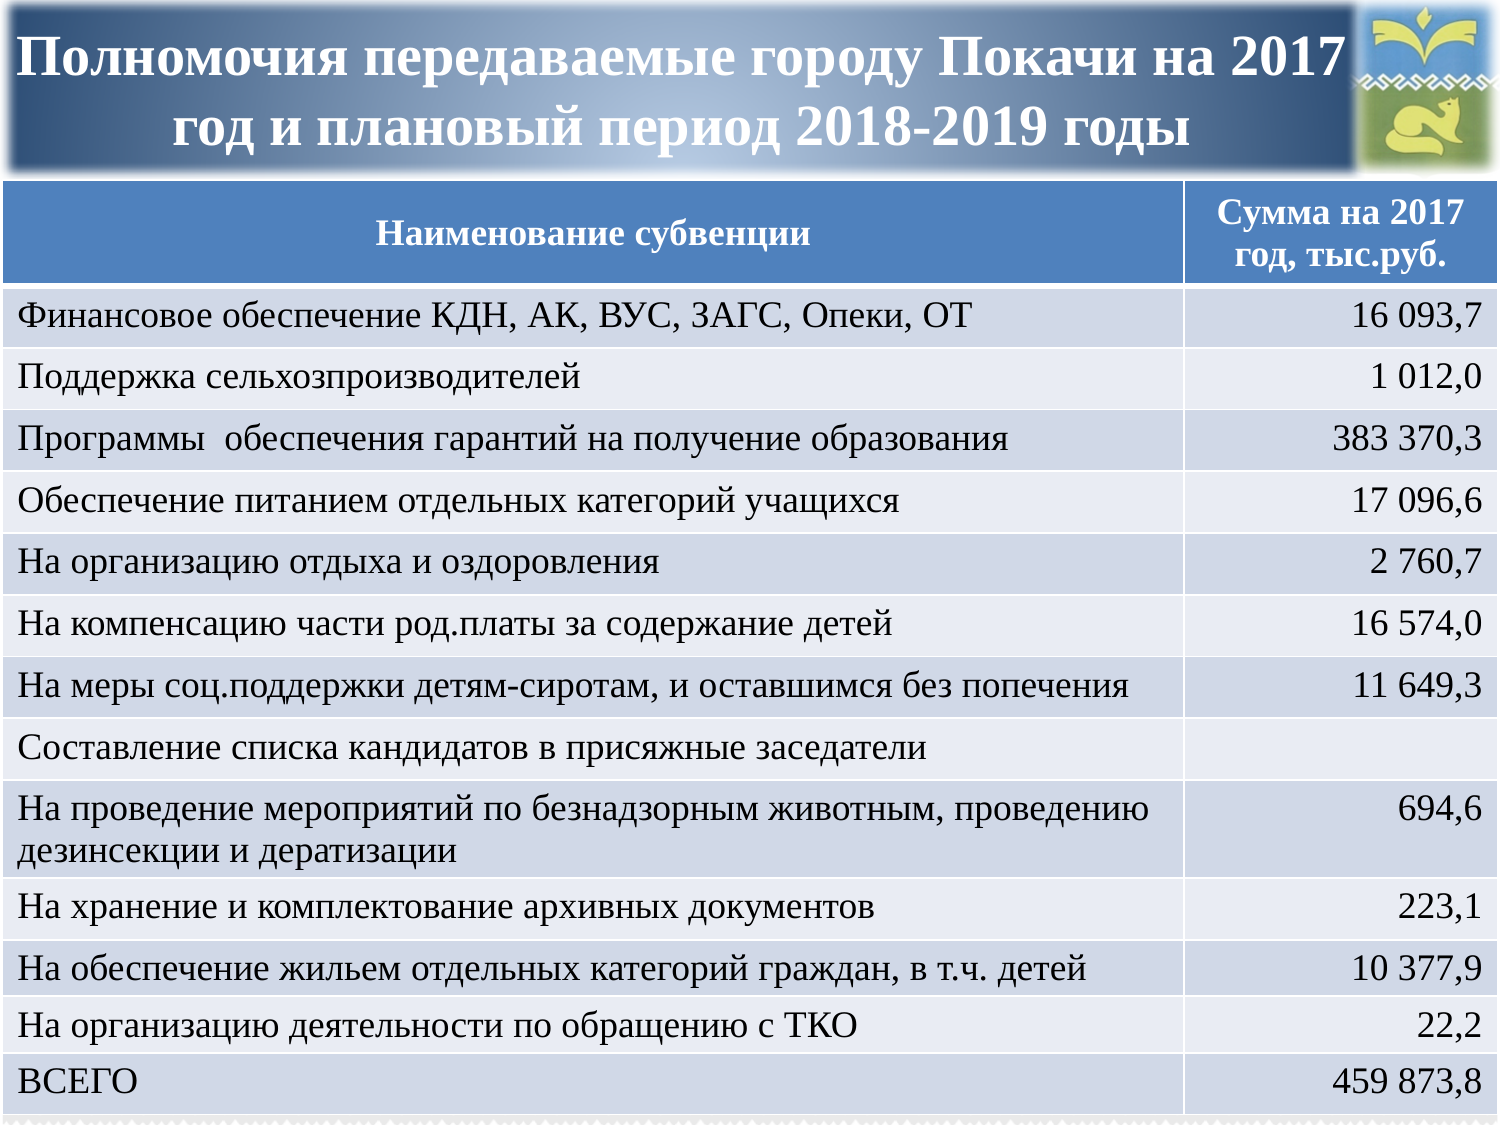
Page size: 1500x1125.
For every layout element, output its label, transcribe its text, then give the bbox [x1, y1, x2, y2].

table_header Сумма на 2017 год, тыс.руб. [1185, 181, 1497, 283]
table_cell 0 [12, 7, 1337, 168]
table_cell 11 649,3 [1185, 657, 1497, 717]
table_cell Составление списка кандидатов в присяжные заседатели [3, 719, 1183, 779]
table_header Наименование субвенции [3, 181, 1183, 283]
table_cell На обеспечение жильем отдельных категорий граждан, в т.ч. детей [3, 941, 1183, 995]
table_cell ВСЕГО [3, 1054, 1183, 1080]
table_cell 22,2 [1185, 997, 1497, 1052]
table_cell 2 760,7 [1185, 534, 1497, 594]
table_cell На меры соц.поддержки детям-сиротам, и оставшимся без попечения [3, 657, 1183, 717]
table_cell На проведение мероприятий по безнадзорным животным, проведению дезинсекции и дератизации [3, 781, 1183, 877]
table_cell 1 012,0 [1185, 349, 1497, 409]
table_cell 17 096,6 [1185, 472, 1497, 532]
table_cell На организацию отдыха и оздоровления [3, 534, 1183, 594]
table_cell [1185, 719, 1497, 779]
table_cell 16 093,7 [1185, 289, 1497, 347]
table_cell 694,6 [1185, 781, 1497, 877]
table_cell 10 377,9 [1185, 941, 1497, 995]
table_cell На хранение и комплектование архивных документов [3, 879, 1183, 939]
picture [1342, 0, 1500, 184]
table_cell Обеспечение питанием отдельных категорий учащихся [3, 472, 1183, 532]
table_cell 223,1 [1185, 879, 1497, 939]
picture [2, 1081, 1498, 1125]
table_cell 383 370,3 [1185, 410, 1497, 470]
table_cell На организацию деятельности по обращению с ТКО [3, 997, 1183, 1052]
table_cell На компенсацию части род.платы за содержание детей [3, 596, 1183, 656]
table_cell Финансовое обеспечение КДН, АК, ВУС, ЗАГС, Опеки, ОТ [3, 289, 1183, 347]
text_box Полномочия передаваемые городу Покачи на 2017 год и плановый период 2018-2019 годы [15, 10, 1337, 166]
table_cell Поддержка сельхозпроизводителей [3, 349, 1183, 409]
table_cell Программы обеспечения гарантий на получение образования [3, 410, 1183, 470]
table_cell 459 873,8 [1185, 1054, 1497, 1081]
table_cell 16 574,0 [1185, 596, 1497, 656]
